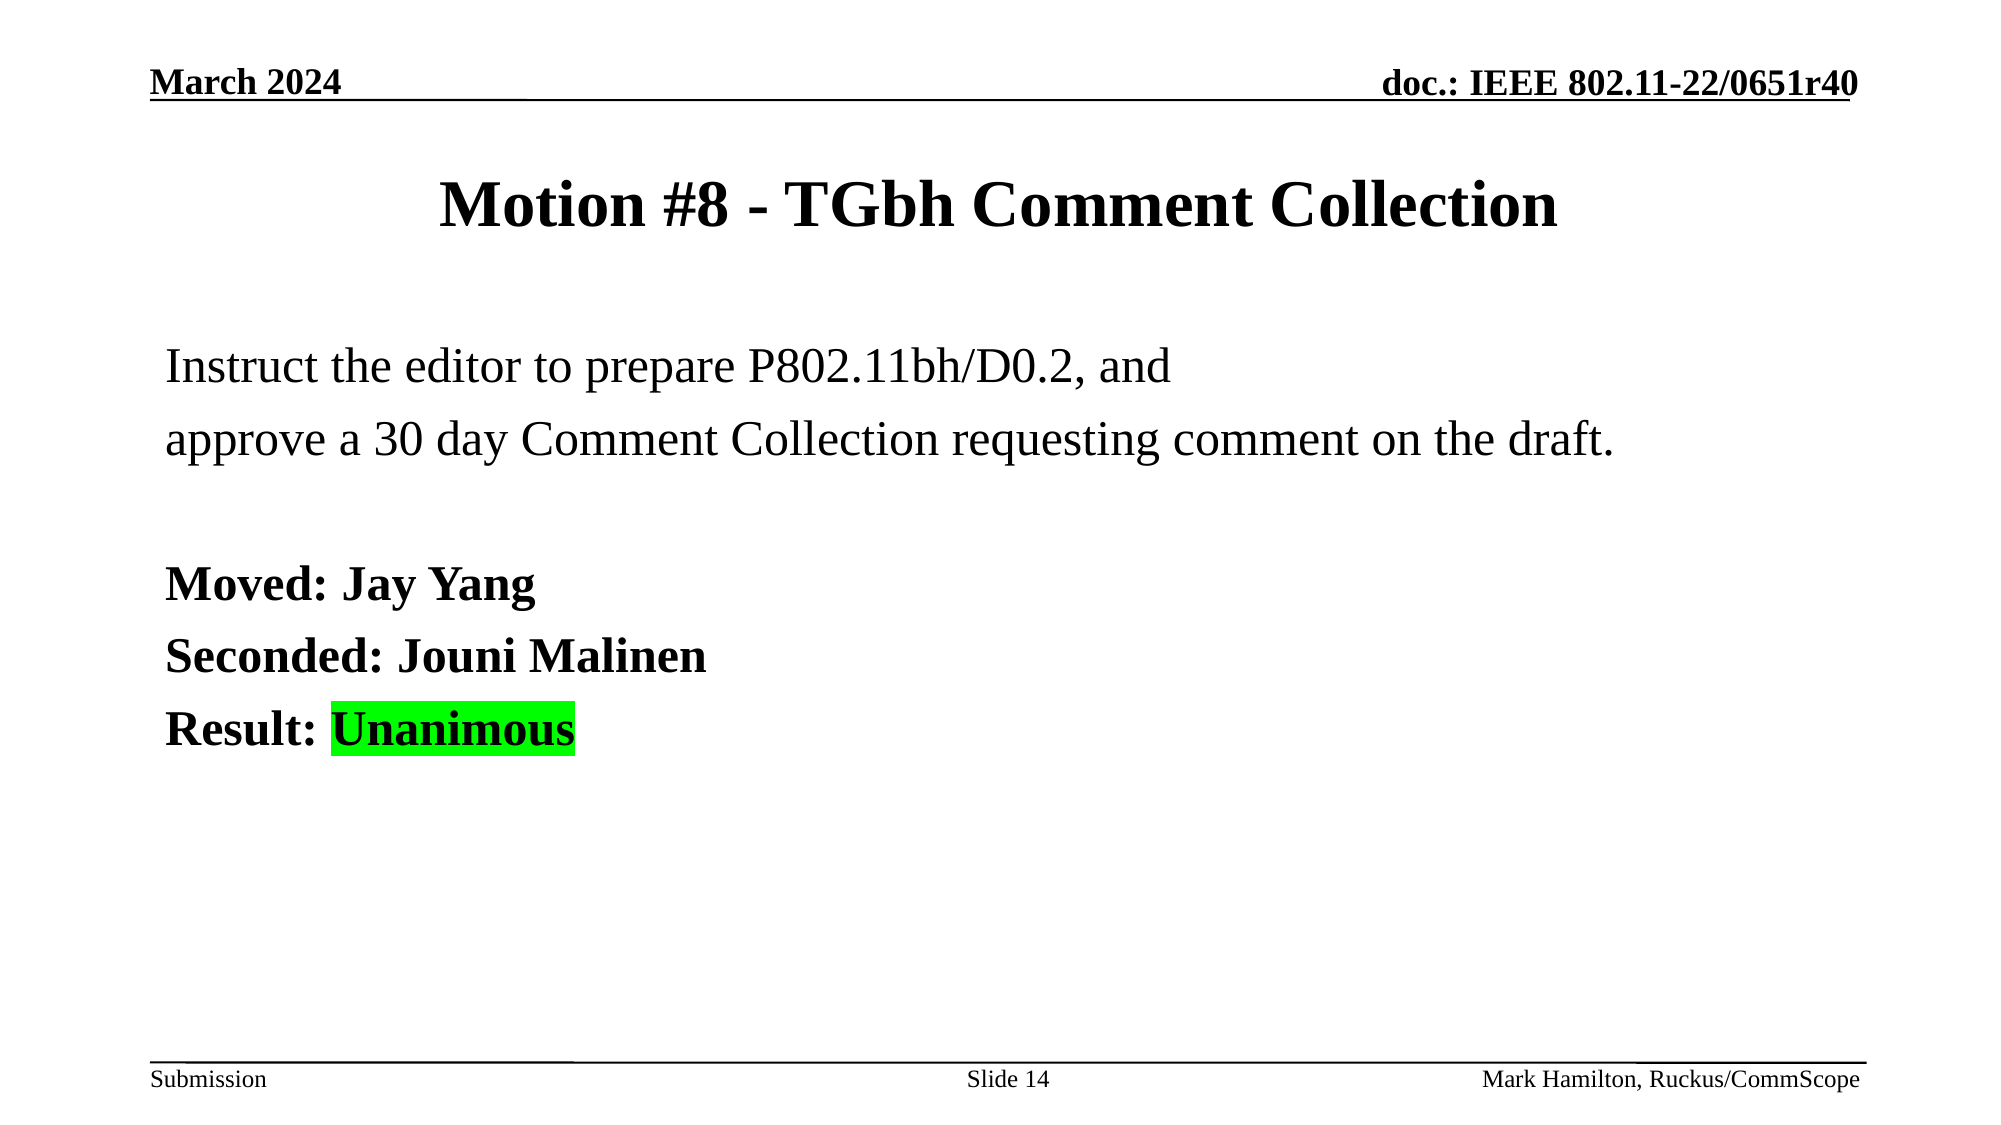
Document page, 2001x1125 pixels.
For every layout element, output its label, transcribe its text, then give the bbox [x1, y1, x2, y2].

list Instruct the editor to prepare P802.11bh/D0.2, and approve a 30 day Comment Collection requesting comment on the draft. Moved: Jay Yang Seconded: Jouni Malinen Result: Unanimous [149, 324, 1850, 1000]
title Motion #8 - TGbh Comment Collection [149, 112, 1850, 288]
slide_number Slide 14 [950, 1061, 1067, 1123]
